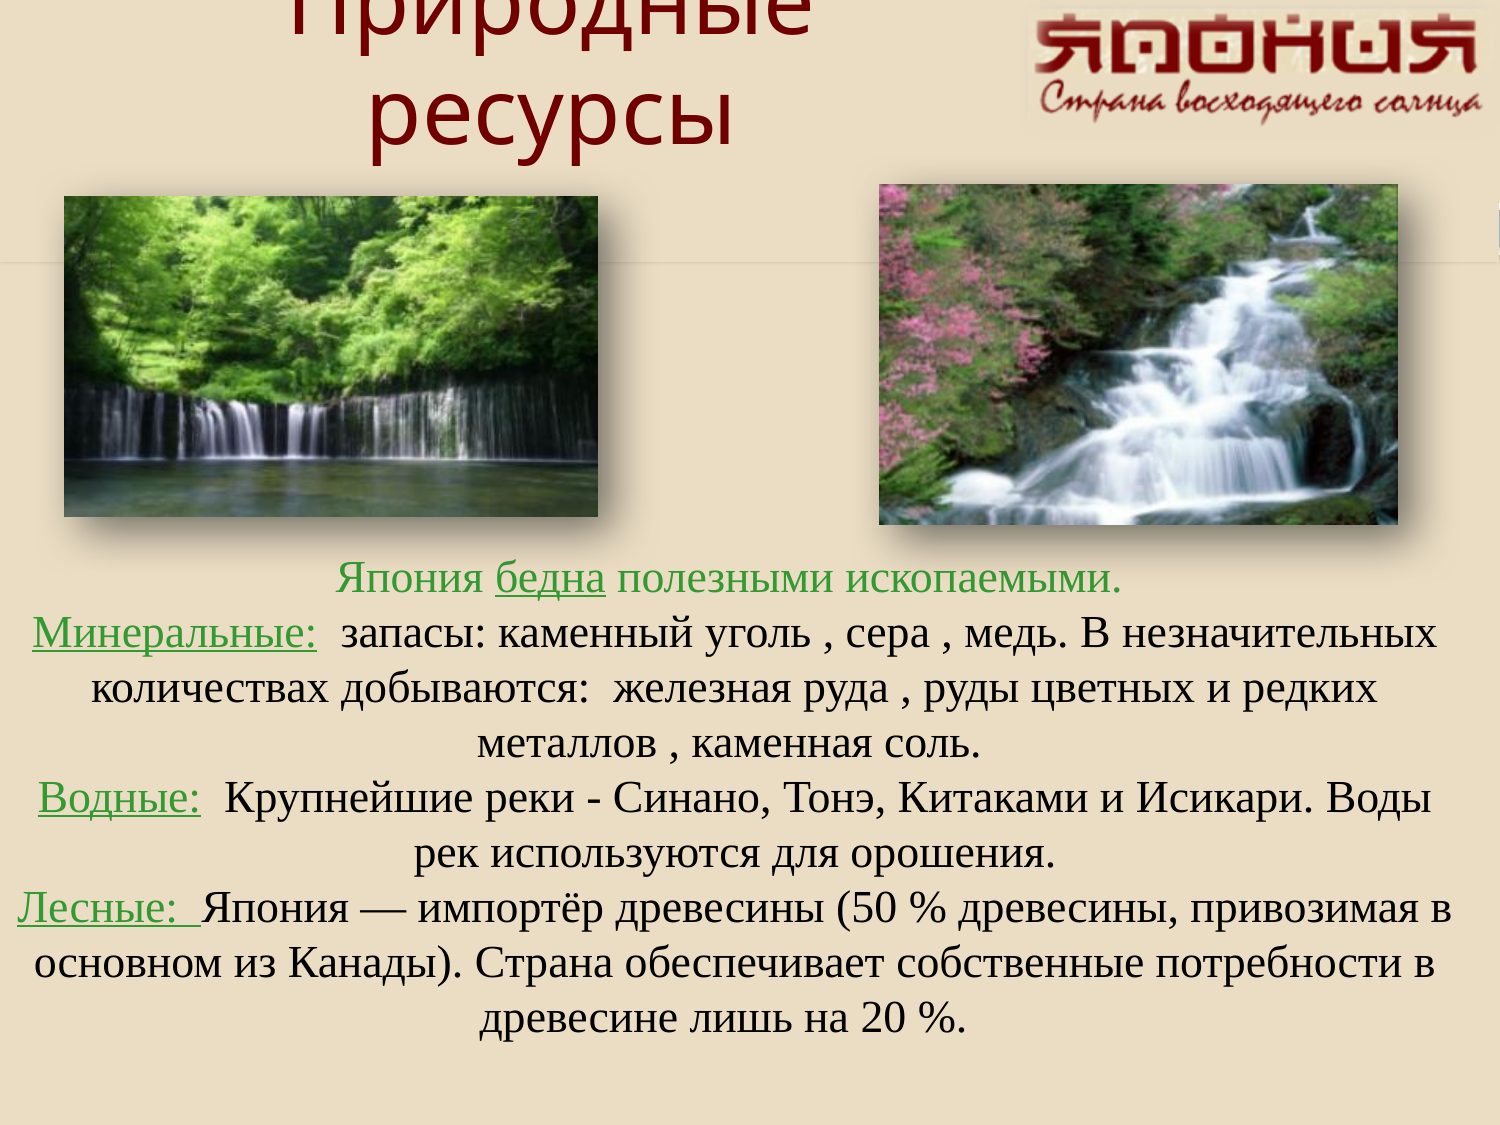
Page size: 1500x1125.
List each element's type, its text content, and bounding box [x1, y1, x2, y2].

text_box Япония бедна полезными ископаемыми. Минеральные: запасы: каменный уголь , сера , медь. В незначительных количествах добываются: железная руда , руды цветных и редких металлов , каменная соль. Водные: Крупнейшие реки - Синано, Тонэ, Китаками и Исикари. Воды рек используются для орошения. Лесные: Япония — импортёр древесины (50 % древесины, привозимая в основном из Канады). Страна обеспечивает собственные потребности в древесине лишь на 20 %. [0, 538, 1471, 1125]
picture [1021, 0, 1500, 139]
picture [0, 184, 1499, 525]
title Природные ресурсы [76, 0, 1019, 107]
